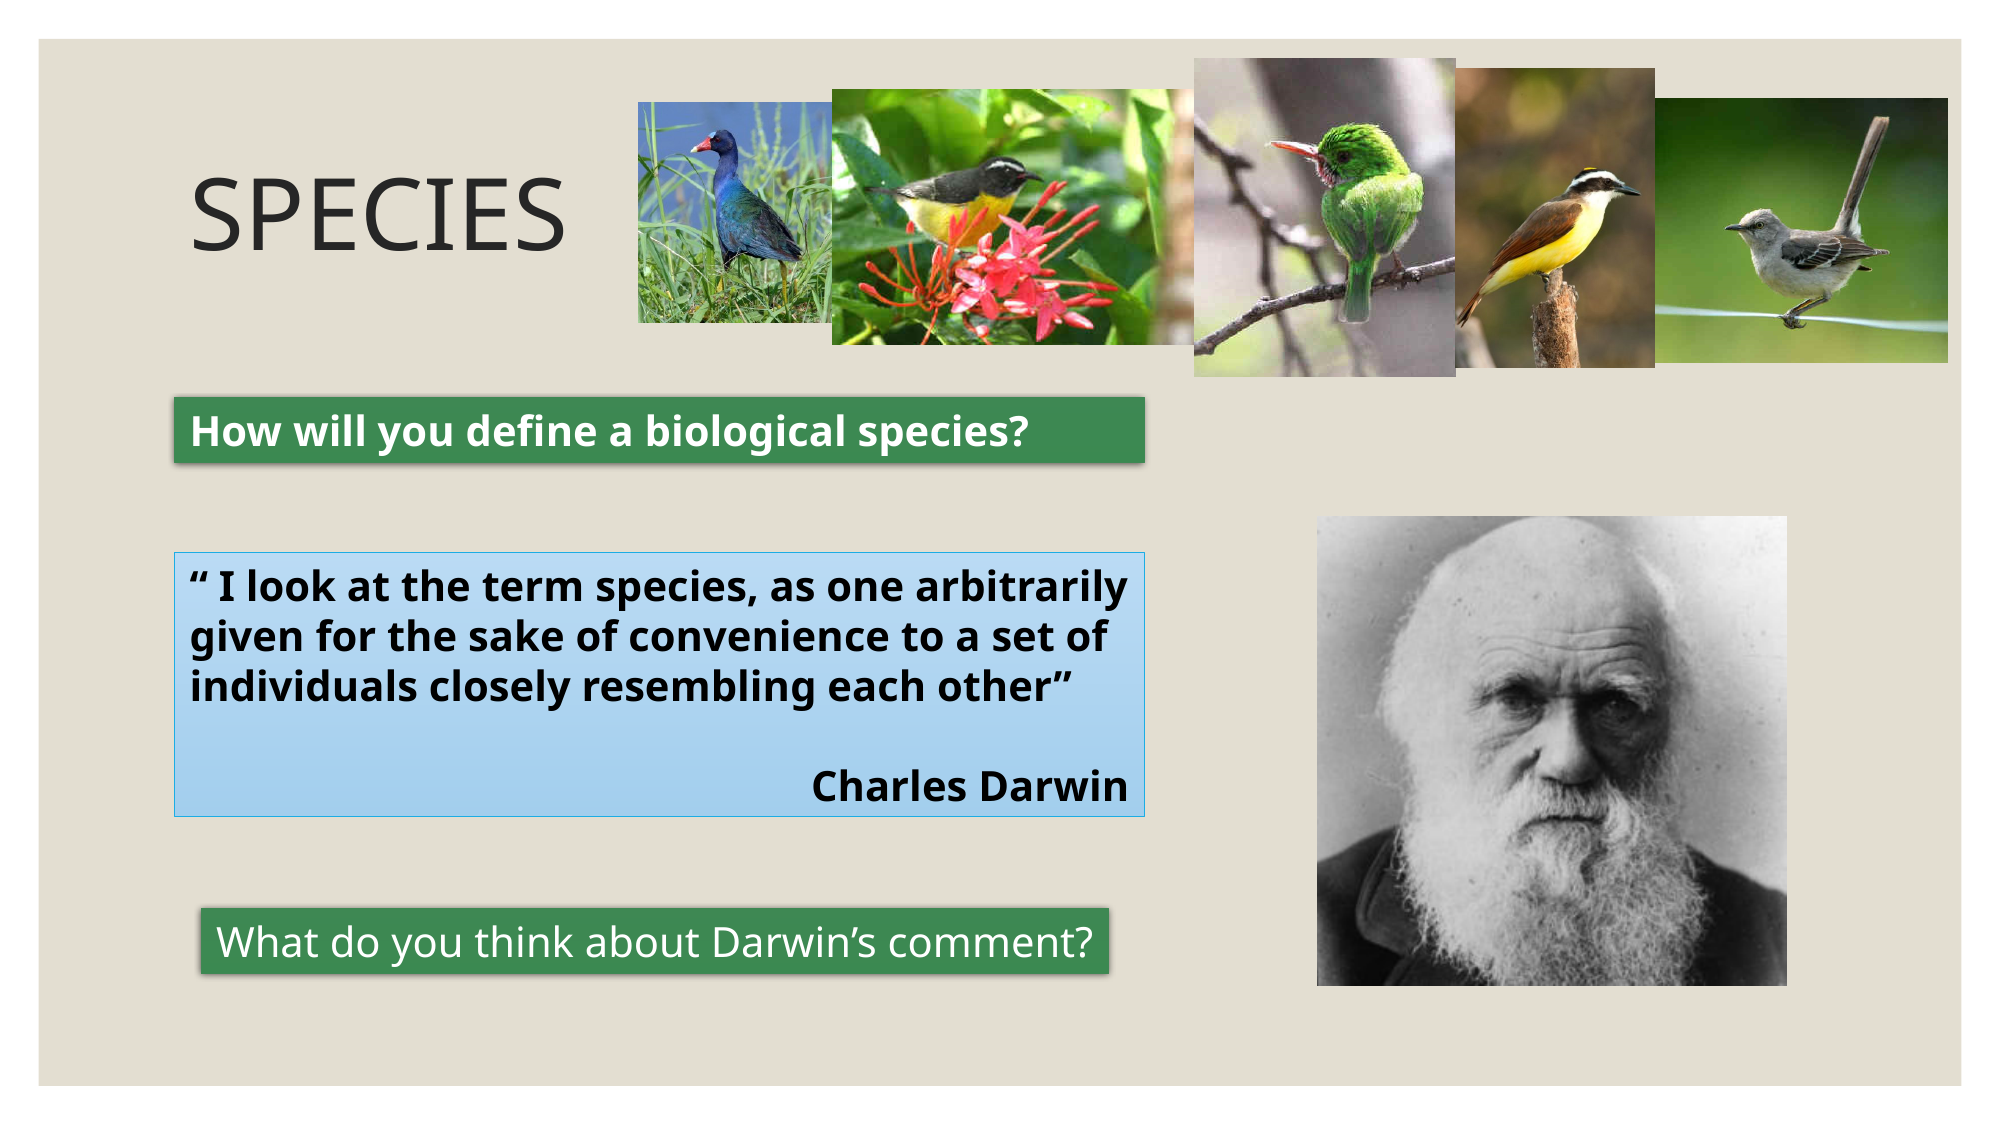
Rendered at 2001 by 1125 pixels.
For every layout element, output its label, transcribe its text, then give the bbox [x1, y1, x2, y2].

text_box What do you think about Darwin’s comment? [201, 908, 1109, 974]
title SPECIES [174, 105, 643, 331]
text_box How will you define a biological species? [174, 397, 1145, 463]
picture [638, 58, 1948, 377]
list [1317, 516, 1787, 986]
text_box “ I look at the term species, as one arbitrarily given for the sake of convenience to a set of individuals closely resembling each other” Charles Darwin [174, 552, 1145, 817]
